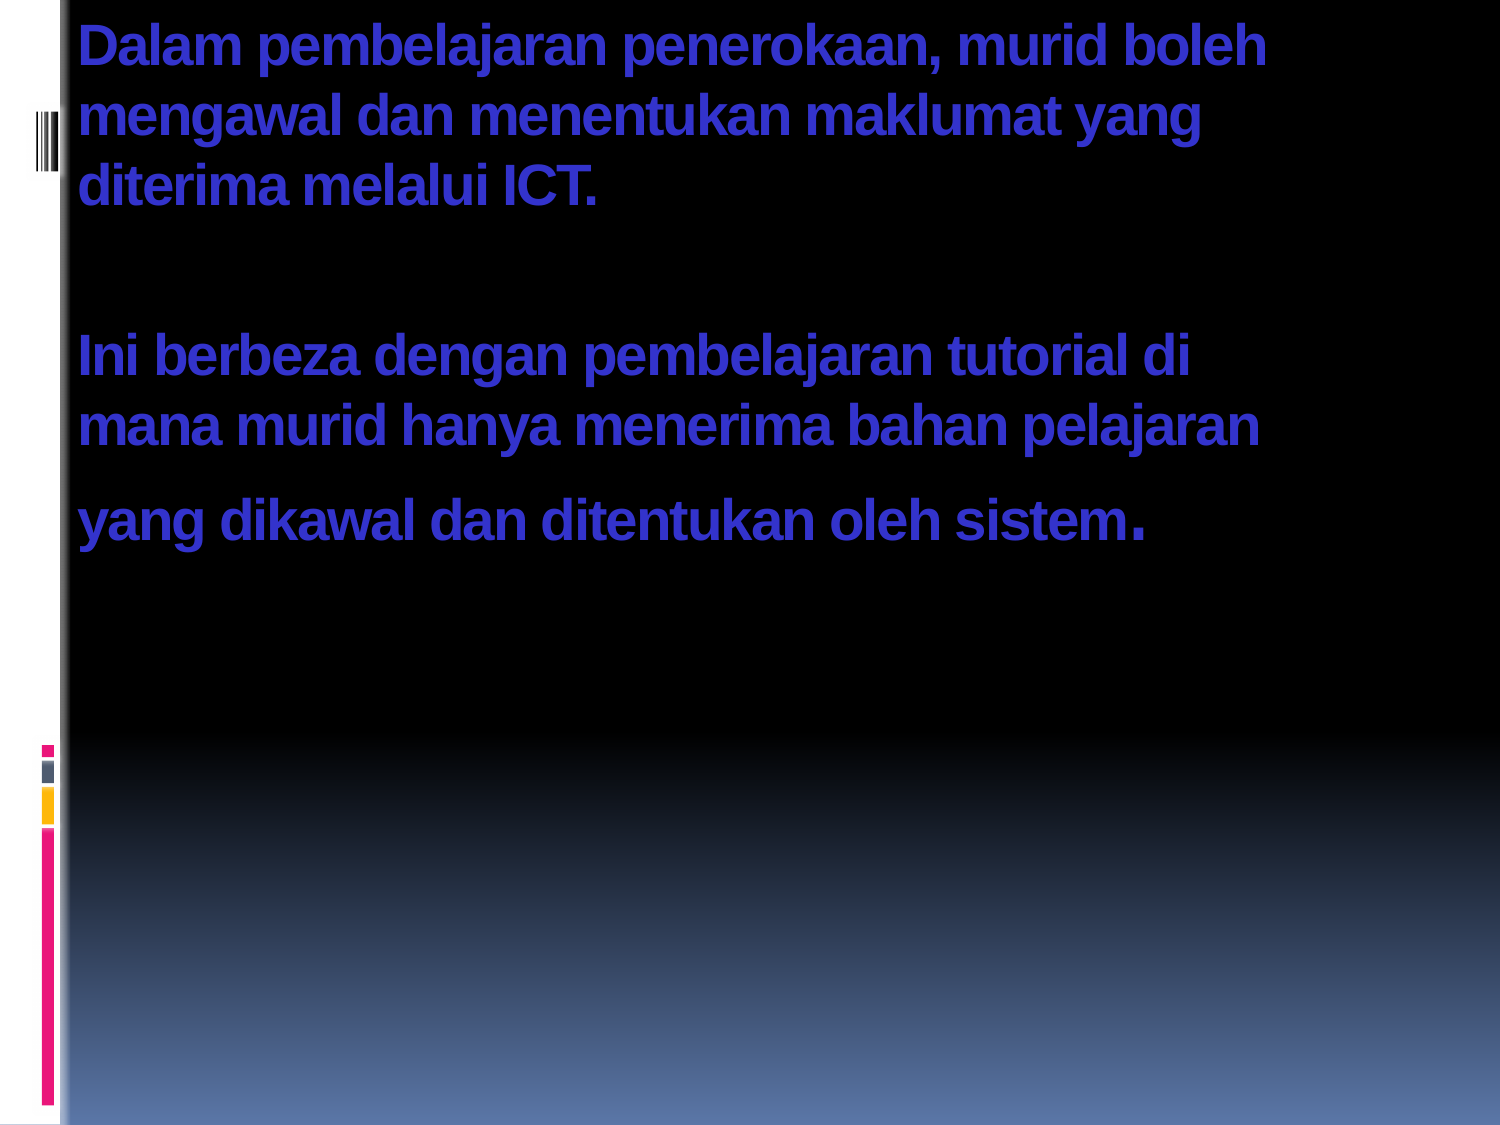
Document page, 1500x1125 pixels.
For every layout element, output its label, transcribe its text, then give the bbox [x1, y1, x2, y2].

title Dalam pembelajaran penerokaan, murid boleh mengawal dan menentukan maklumat yang diterima melalui ICT. Ini berbeza dengan pembelajaran tutorial di mana murid hanya menerima bahan pelajaran yang dikawal dan ditentukan oleh sistem. [62, 0, 1288, 916]
